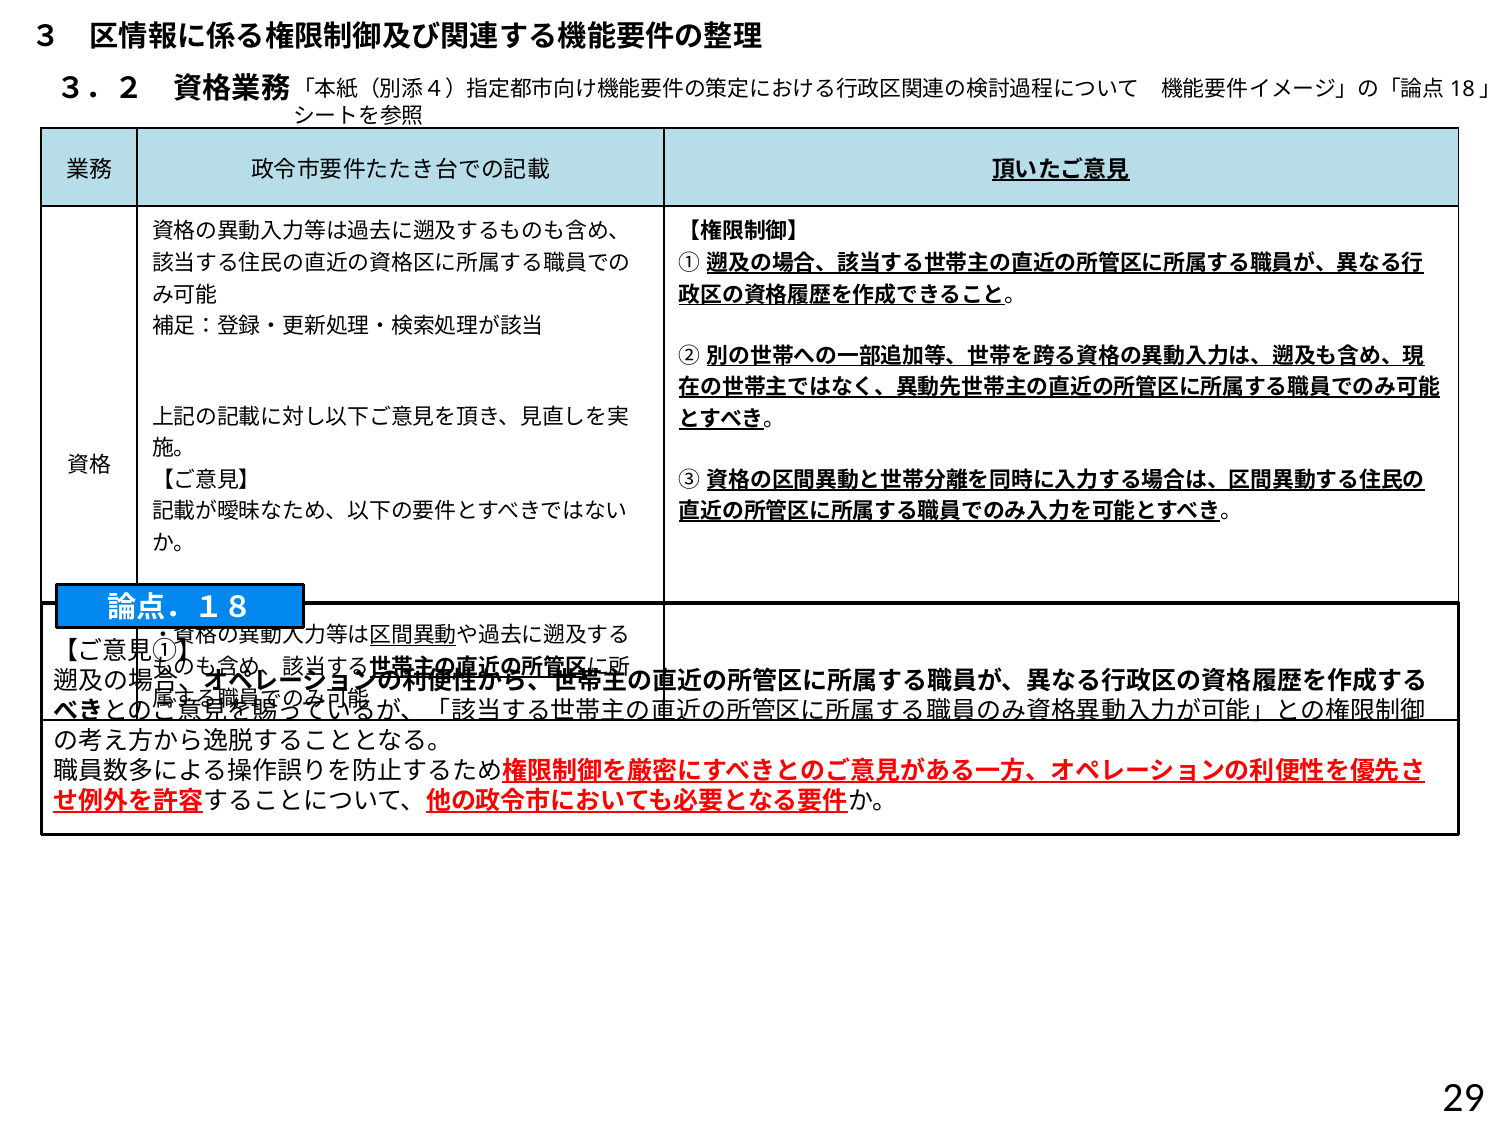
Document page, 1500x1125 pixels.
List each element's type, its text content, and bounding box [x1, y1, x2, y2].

table_cell 資格 [42, 207, 136, 602]
text_box 「本紙（別添４）指定都市向け機能要件の策定における行政区関連の検討過程について 機能要件イメージ」の「論点18」シートを参照 [278, 60, 1500, 112]
table_header 業務 [42, 129, 136, 205]
table_header 政令市要件たたき台での記載 [138, 129, 663, 205]
text_box 論点．１８ [55, 582, 306, 629]
text_box ３ 区情報に係る権限制御及び関連する機能要件の整理 [16, 2, 1440, 49]
text_box 【ご意見①】 遡及の場合、オペレーションの利便性から、世帯主の直近の所管区に所属する職員が、異なる行政区の資格履歴を作成するべきとのご意見を賜っているが、「該当する世帯主の直近の所管区に所属する職員のみ資格異動入力が可能」との権限制御の考え方から逸脱することとなる。 職員数多による操作誤りを防止するため権限制御を厳密にすべきとのご意見がある一方、オペレーションの利便性を優先させ例外を許容することについて、他の政令市においても必要となる要件か。 [41, 602, 1459, 835]
table_cell 【権限制御】 ①遡及の場合、該当する世帯主の直近の所管区に所属する職員が、異なる行政区の資格履歴を作成できること。 ②別の世帯への一部追加等、世帯を跨る資格の異動入力は、遡及も含め、現在の世帯主ではなく、異動先世帯主の直近の所管区に所属する職員でのみ可能とすべき。 ③資格の区間異動と世帯分離を同時に入力する場合は、区間異動する住民の直近の所管区に所属する職員でのみ入力を可能とすべき。 [665, 207, 1458, 602]
table_cell 資格の異動入力等は過去に遡及するものも含め、該当する住民の直近の資格区に所属する職員でのみ可能 補足：登録・更新処理・検索処理が該当 上記の記載に対し以下ご意見を頂き、見直しを実施。 【ご意見】 記載が曖昧なため、以下の要件とすべきではないか。 【見直し案】 ・資格の異動入力等は区間異動や過去に遡及するものも含め、該当する世帯主の直近の所管区に所属する職員でのみ可能 [138, 207, 663, 602]
text_box ３．２ 資格業務 [41, 54, 1465, 100]
table_header 頂いたご意見 [665, 129, 1458, 205]
slide_number 28 [1149, 1065, 1500, 1125]
